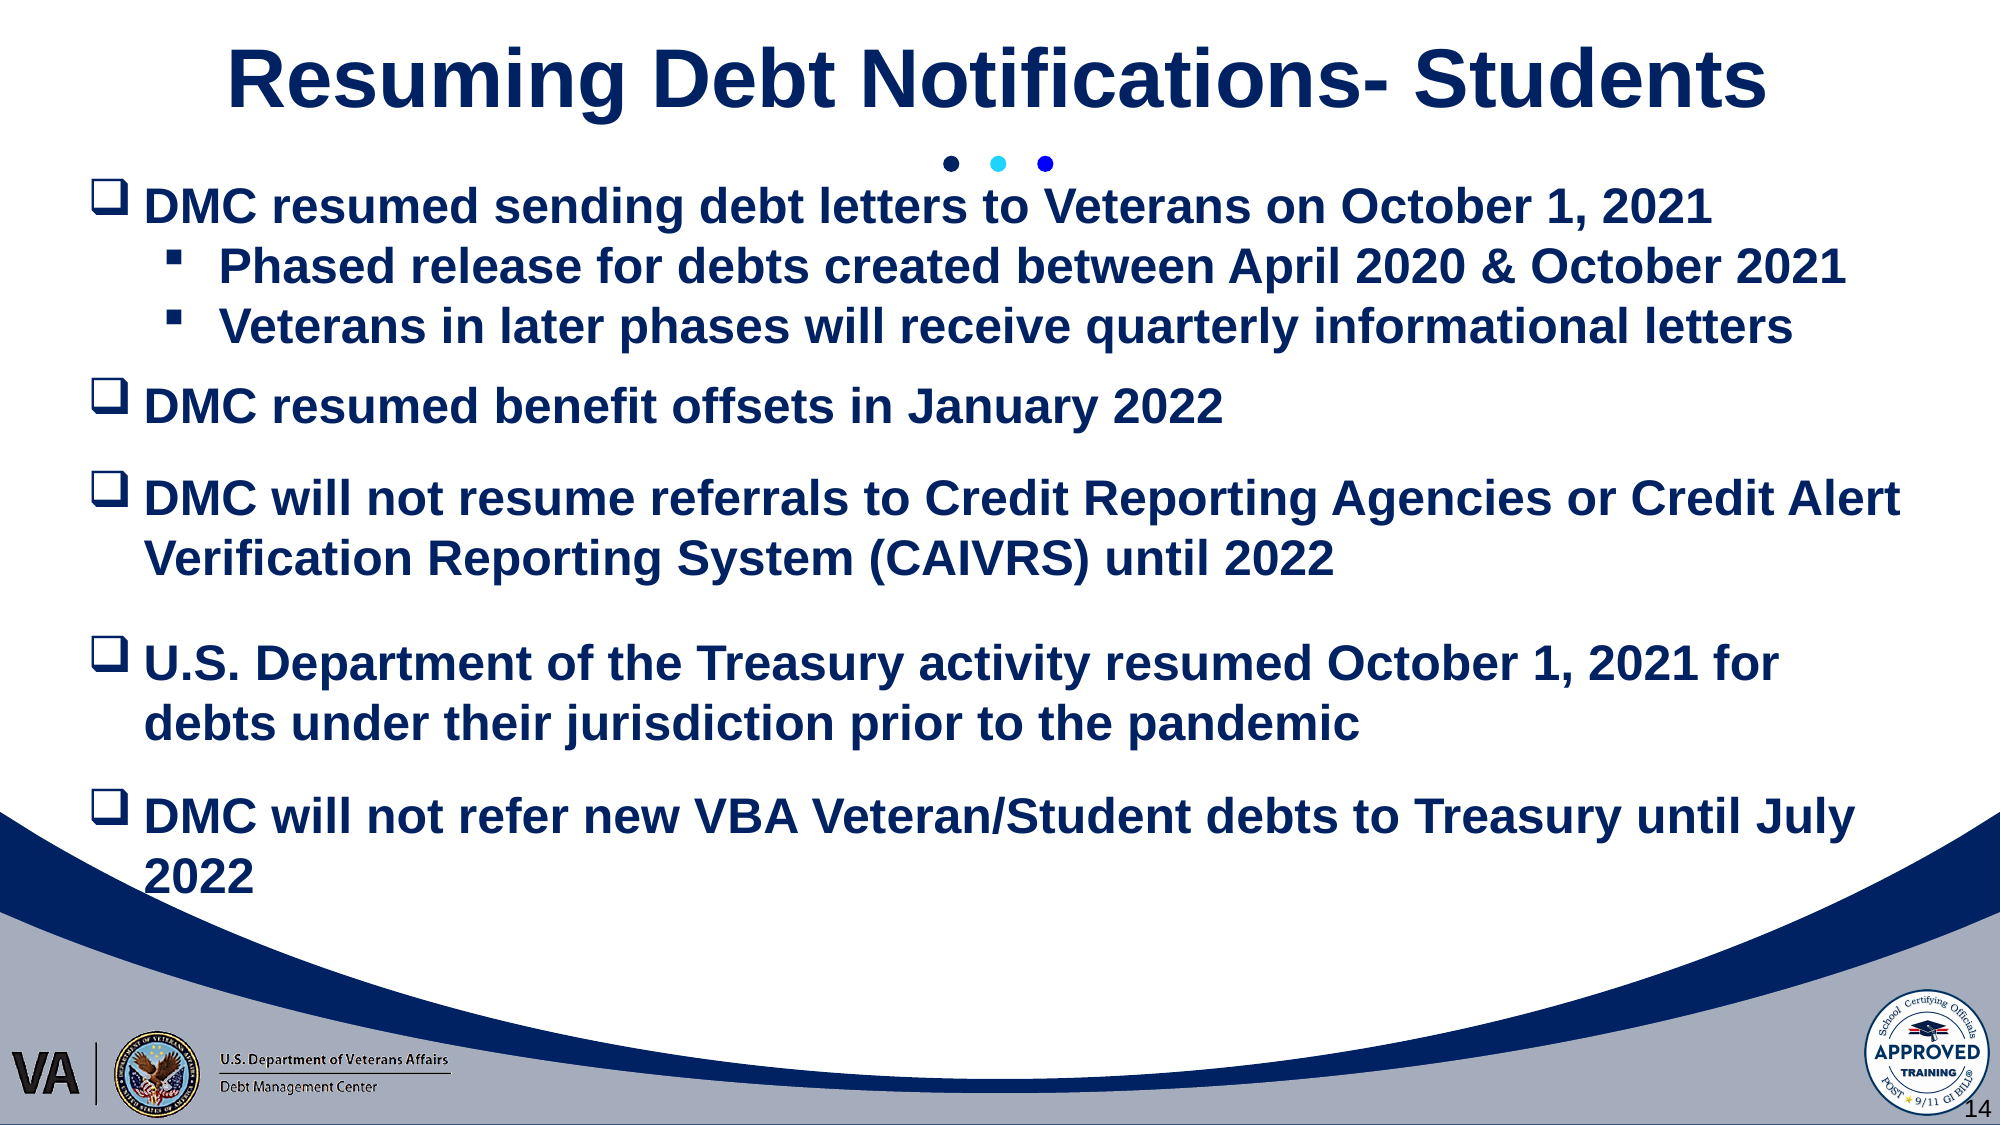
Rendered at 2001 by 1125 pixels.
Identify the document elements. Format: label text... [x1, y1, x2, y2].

text_box Resuming Debt Notifications- Students [98, 35, 1898, 126]
picture [0, 1016, 484, 1125]
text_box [943, 155, 1054, 172]
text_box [0, 811, 2000, 1125]
picture [1864, 989, 1990, 1116]
text_box DMC resumed sending debt letters to Veterans on October 1, 2021 Phased release for debts created between April 2020 & October 2021 Veterans in later phases will receive quarterly informational letters DMC resumed benefit offsets in January 2022 DMC will not resume referrals to Credit Reporting Agencies or Credit Alert Verification Reporting System (CAIVRS) until 2022 U.S. Department of the Treasury activity resumed October 1, 2021 for debts under their jurisdiction prior to the pandemic DMC will not refer new VBA Veteran/Student debts to Treasury until July 2022 [87, 173, 1910, 811]
